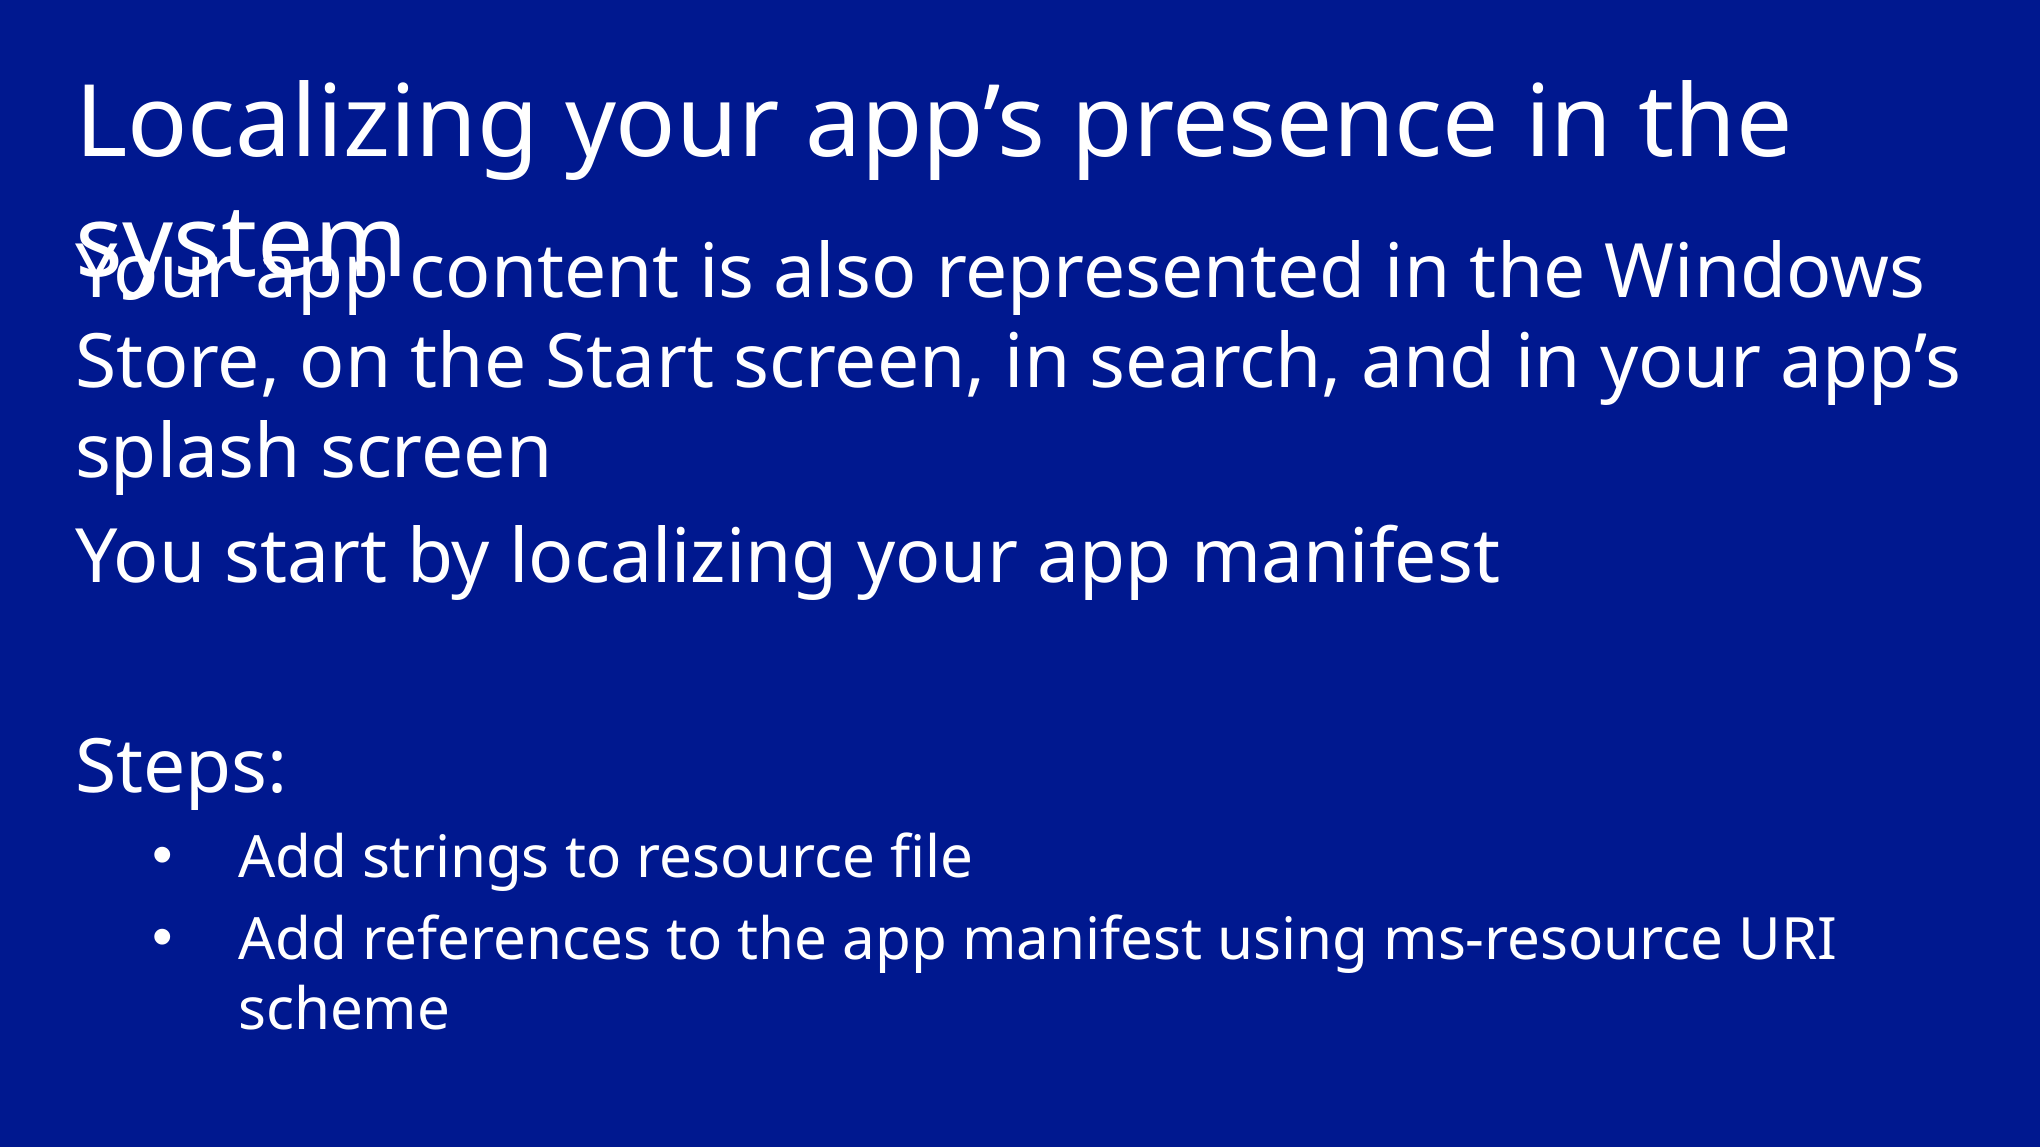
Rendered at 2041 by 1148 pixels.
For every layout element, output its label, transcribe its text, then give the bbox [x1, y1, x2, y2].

list Your app content is also represented in the Windows Store, on the Start screen, in search, and in your app’s splash screen You start by localizing your app manifest Steps: Add strings to resource file Add references to the app manifest using ms-resource URI scheme [45, 198, 1996, 1099]
title Localizing your app’s presence in the system [45, 48, 1996, 198]
